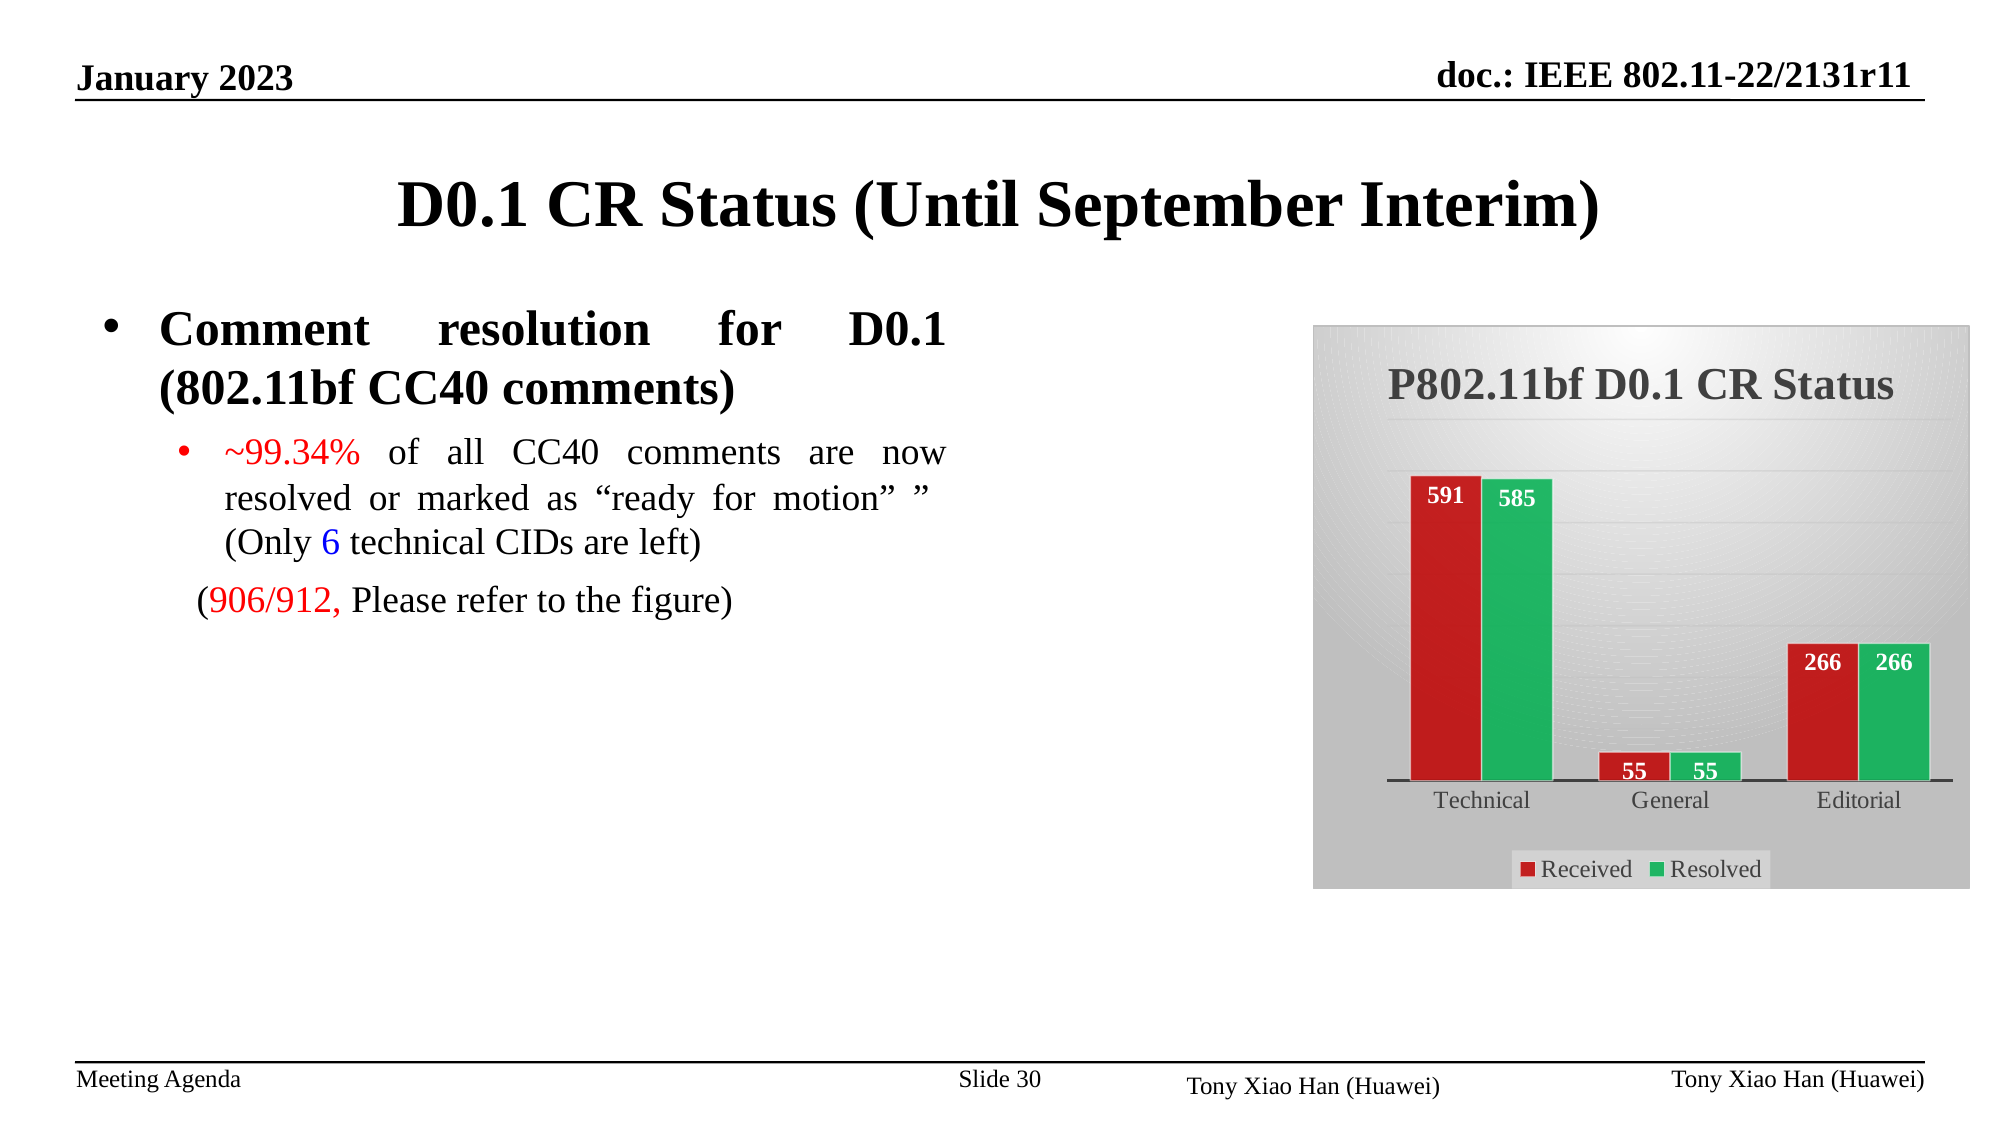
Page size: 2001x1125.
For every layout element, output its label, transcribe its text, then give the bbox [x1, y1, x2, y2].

footer Tony Xiao Han (Huawei) [1171, 1062, 1869, 1092]
list Comment resolution for D0.1 (802.11bf CC40 comments) ~99.34% of all CC40 comments are now resolved or marked as “ready for motion” ” (Only 6 technical CIDs are left) (906/912, Please refer to the figure) [87, 287, 963, 1013]
chart [1312, 324, 1971, 890]
title D0.1 CR Status (Until September Interim) [150, 112, 1850, 288]
